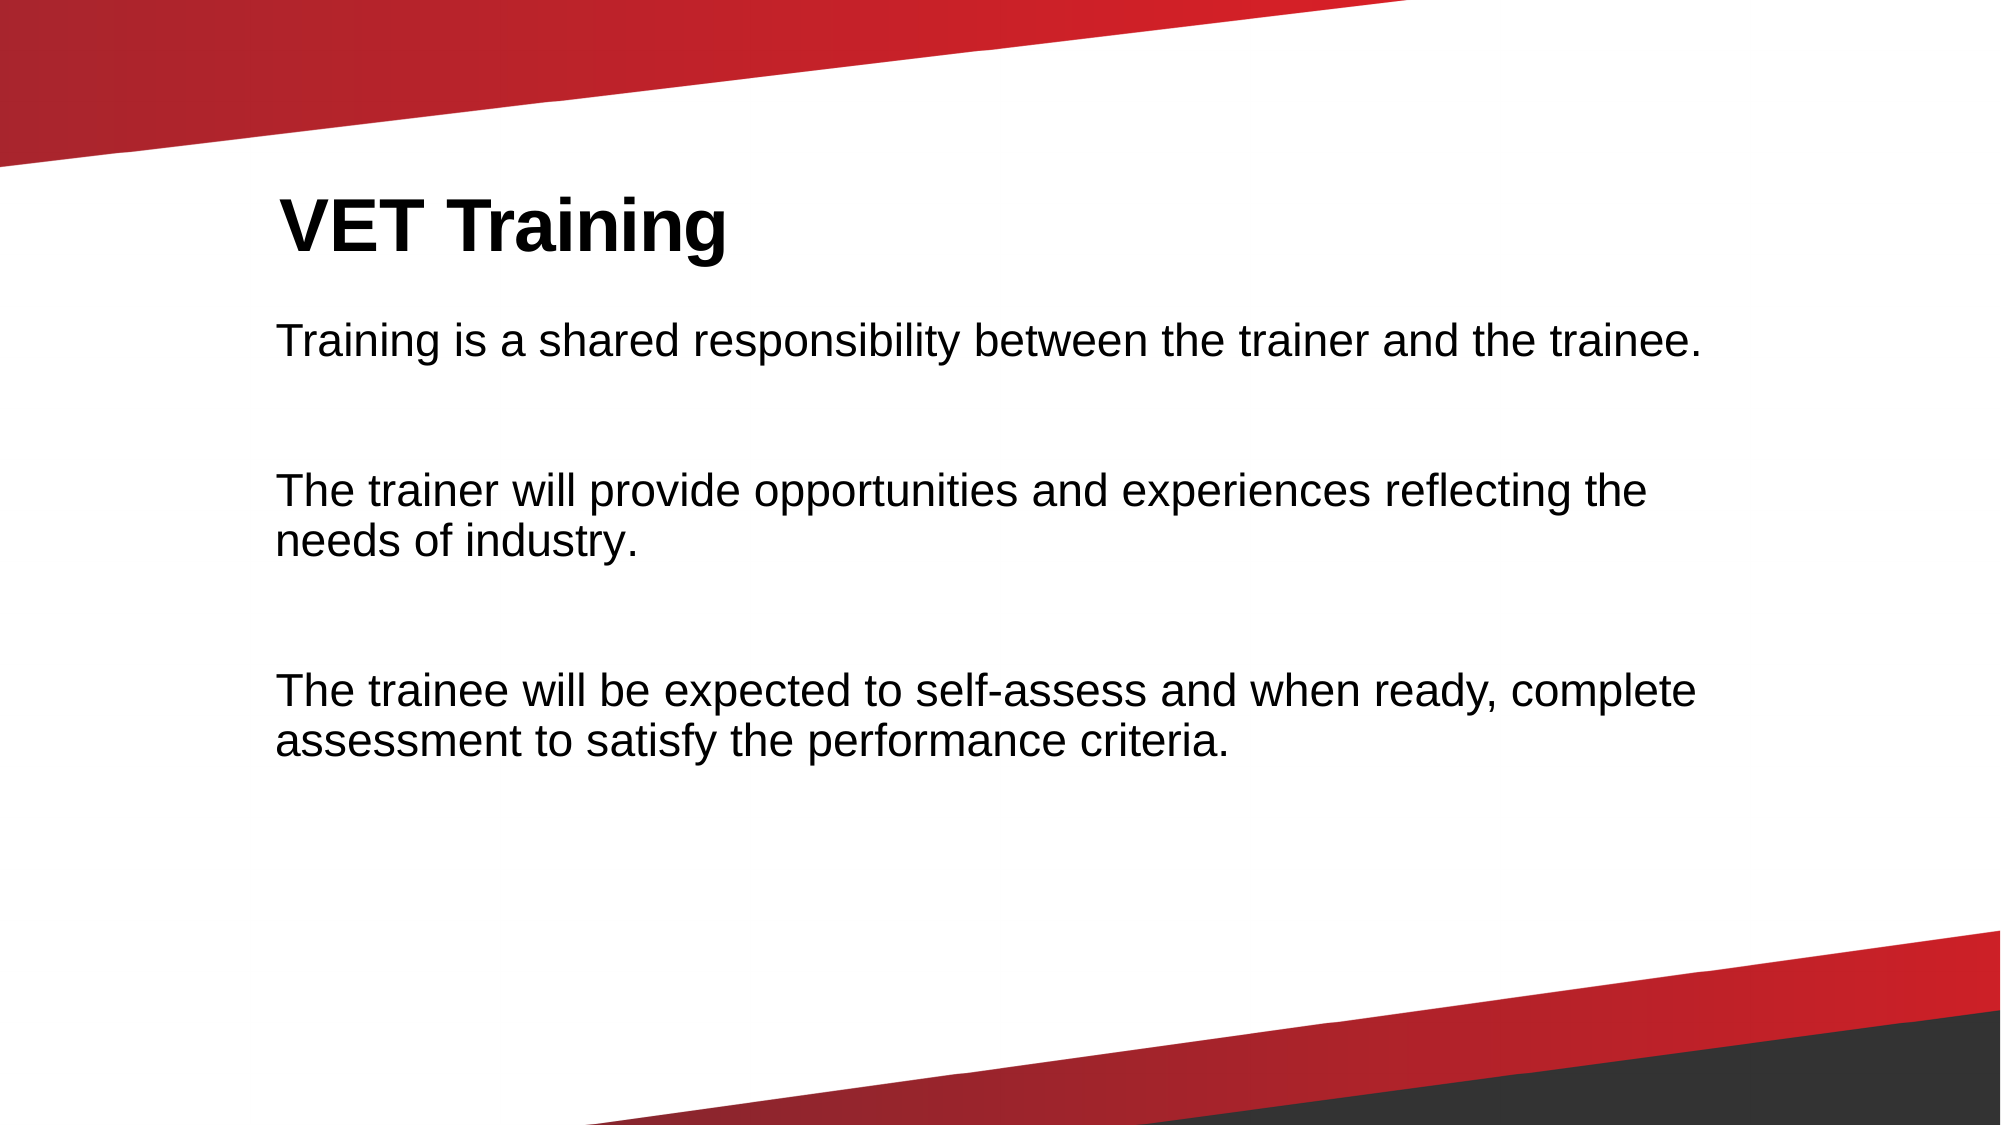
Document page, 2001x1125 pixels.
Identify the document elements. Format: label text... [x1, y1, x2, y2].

title VET Training [273, 100, 1838, 316]
text_box Training is a shared responsibility between the trainer and the trainee. The trainer will provide opportunities and experiences reflecting the needs of industry. The trainee will be expected to self-assess and when ready, complete assessment to satisfy the performance criteria. [273, 308, 1708, 766]
picture [0, 0, 2001, 1125]
